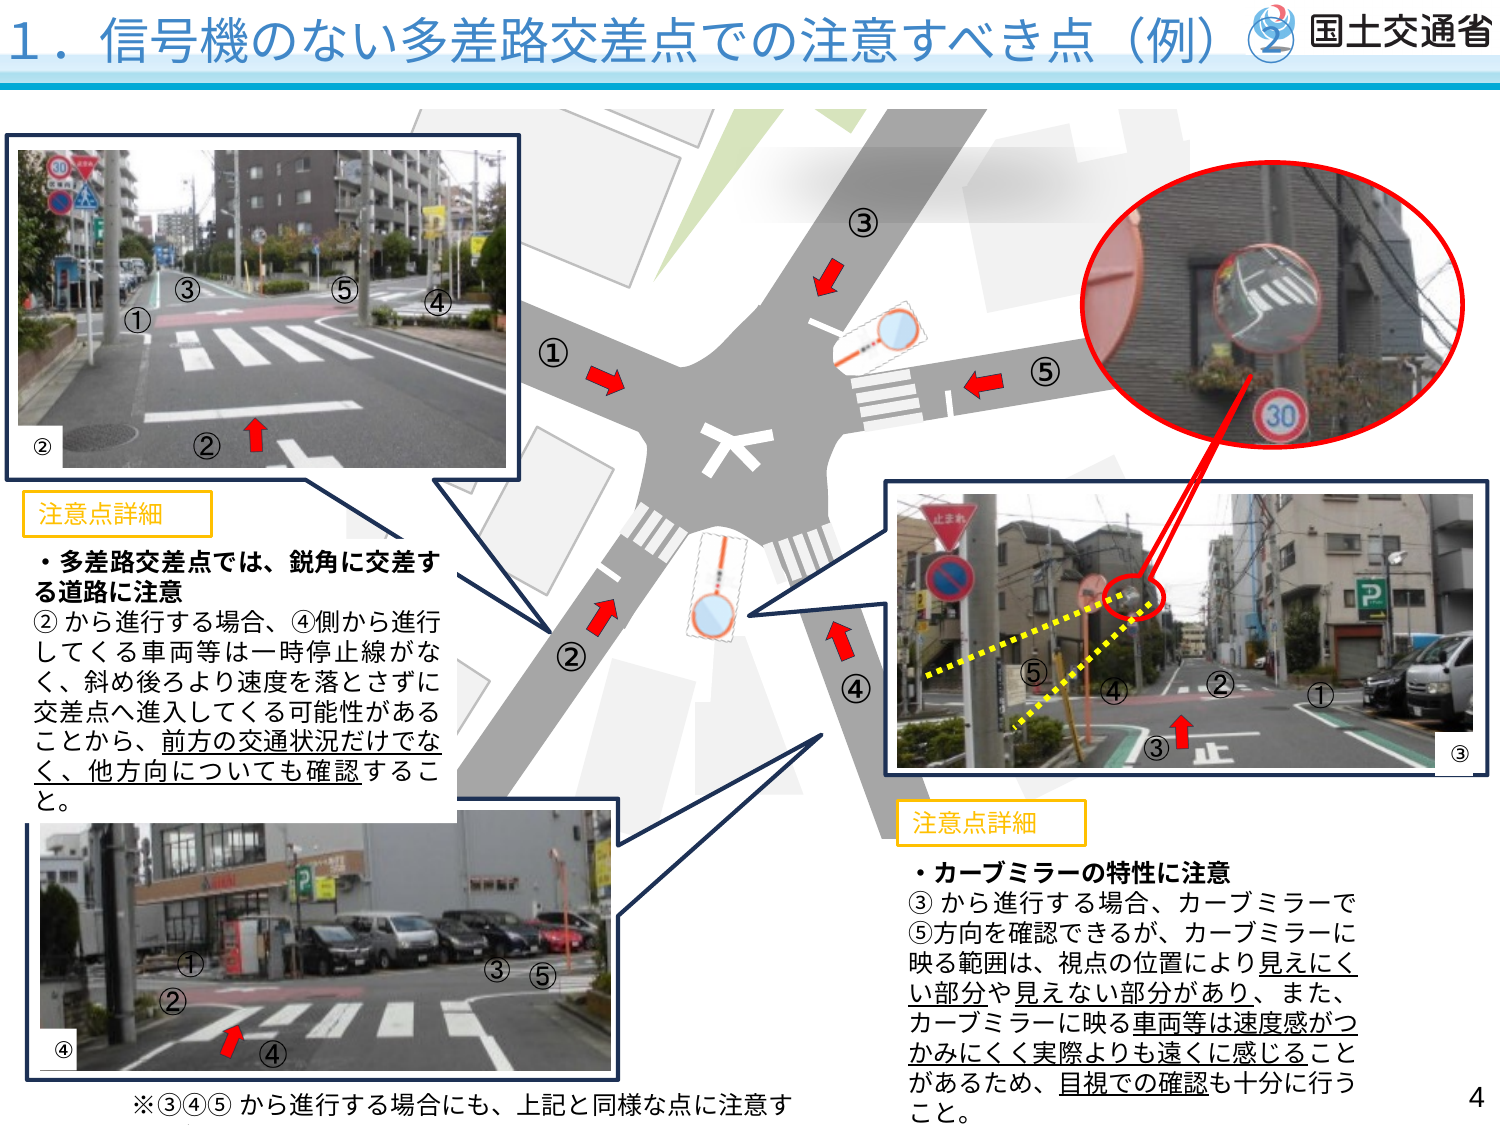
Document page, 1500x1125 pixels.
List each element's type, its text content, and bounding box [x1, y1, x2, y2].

picture [0, 55, 1500, 82]
text_box ・カーブミラーの特性に注意 ③から進行する場合、カーブミラーで⑤方向を確認できるが、カーブミラーに映る範囲は、視点の位置により見えにくい部分や見えない部分があり、また、カーブミラーに映る車両等は速度感がつかみにくく実際よりも遠くに感じることがあるため、目視での確認も十分に行うこと。 [893, 850, 1374, 1125]
text_box [4, 133, 340, 504]
text_box ・多差路交差点では、鋭角に交差する道路に注意 ②から進行する場合、④側から進行してくる車両等は一時停止線がなく、斜め後ろより速度を落とさずに交差点へ進入してくる可能性があることから、前方の交通状況だけでなく、他方向についても確認すること。 [18, 538, 340, 824]
text_box 注意点詳細 [23, 491, 212, 537]
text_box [921, 594, 1123, 678]
text_box ※③④⑤から進行する場合にも、上記と同様な点に注意すること。 [117, 1082, 810, 1125]
text_box [1196, 479, 1490, 778]
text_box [1013, 602, 1151, 729]
picture [18, 107, 1474, 1071]
text_box １．信号機のない多差路交差点での注意すべき点（例）② [0, 0, 1325, 79]
text_box [1195, 457, 1213, 492]
text_box [24, 824, 699, 1082]
text_box ③ [1433, 774, 1475, 778]
slide_number 3 [1374, 1070, 1500, 1125]
